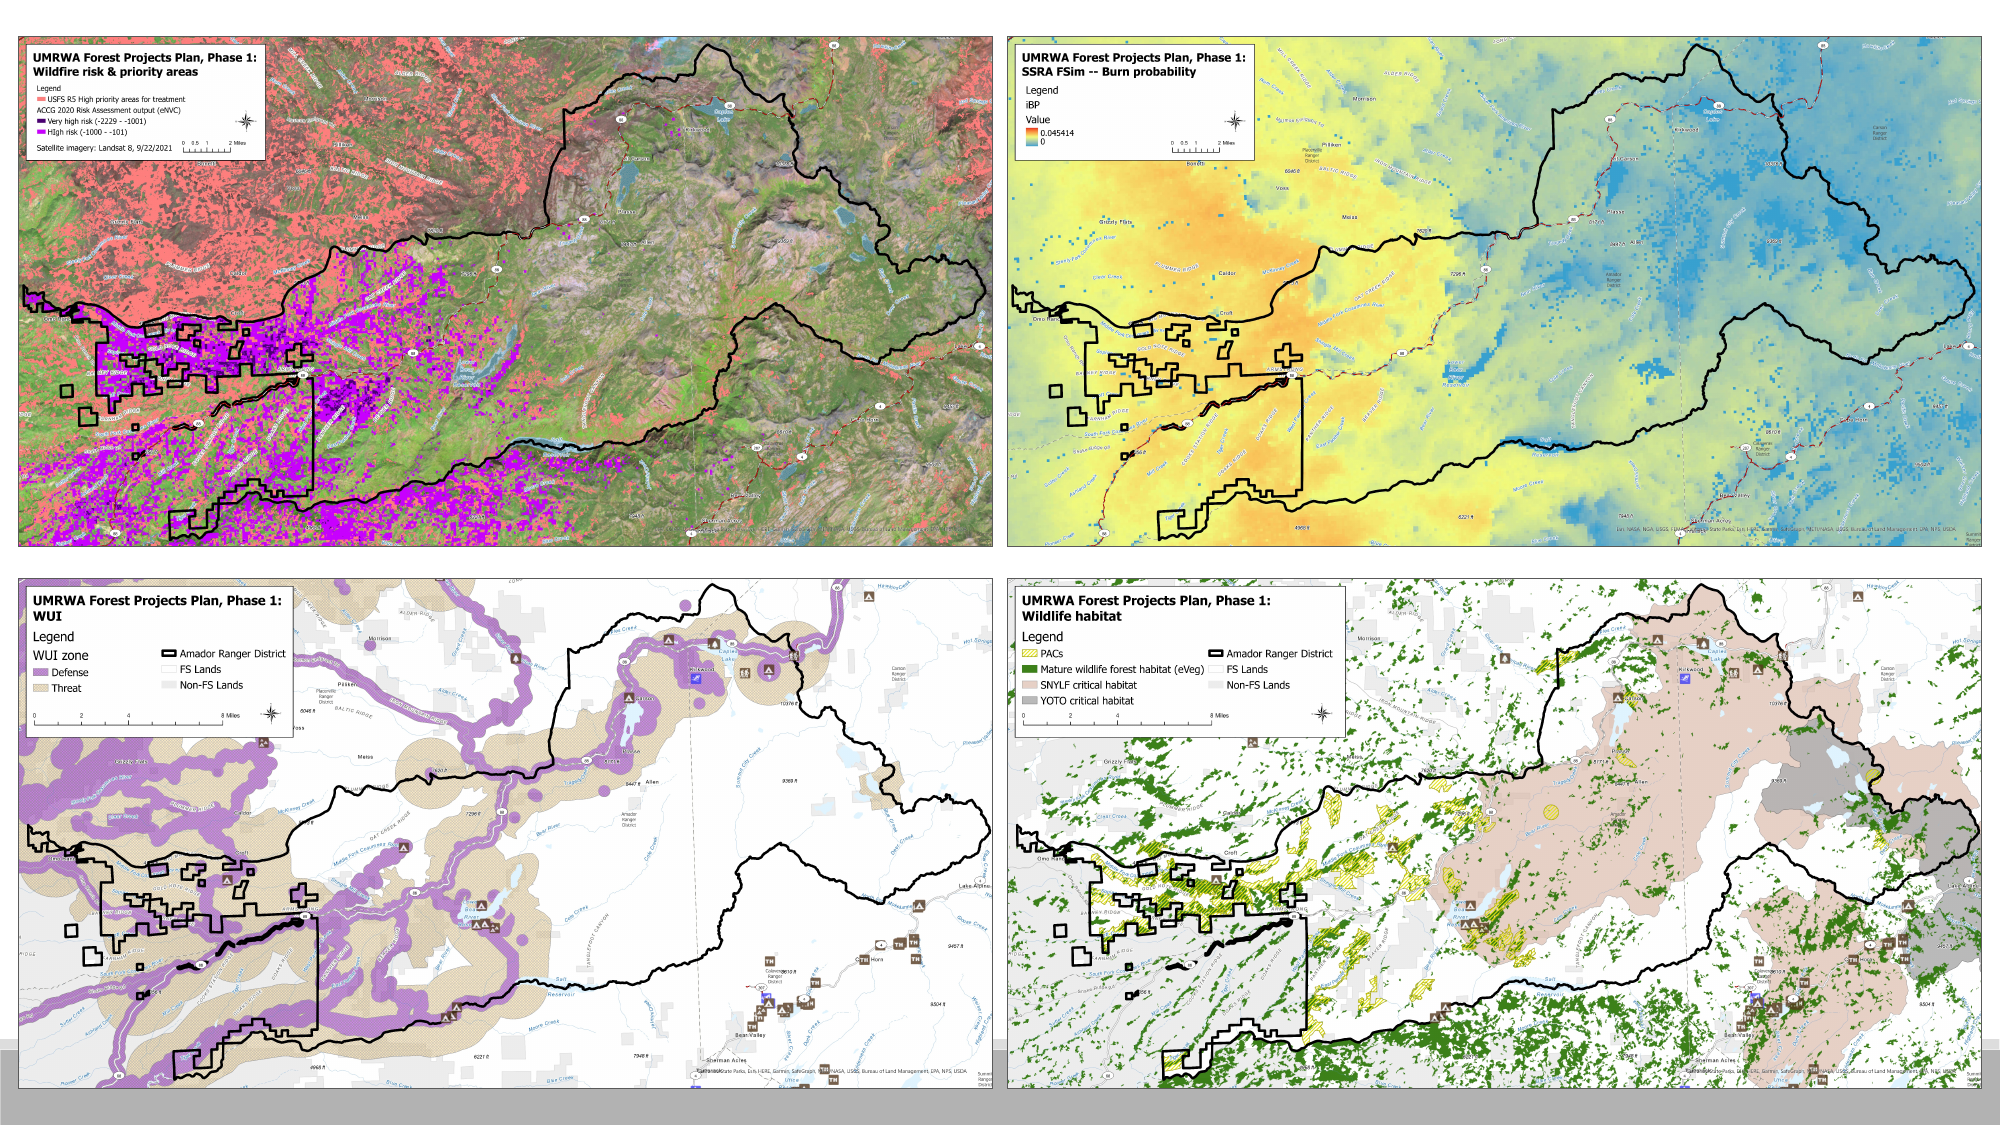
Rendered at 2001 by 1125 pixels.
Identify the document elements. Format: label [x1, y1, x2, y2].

picture [1006, 35, 1982, 547]
picture [18, 577, 994, 1090]
picture [1006, 577, 1982, 1090]
picture [18, 35, 994, 547]
